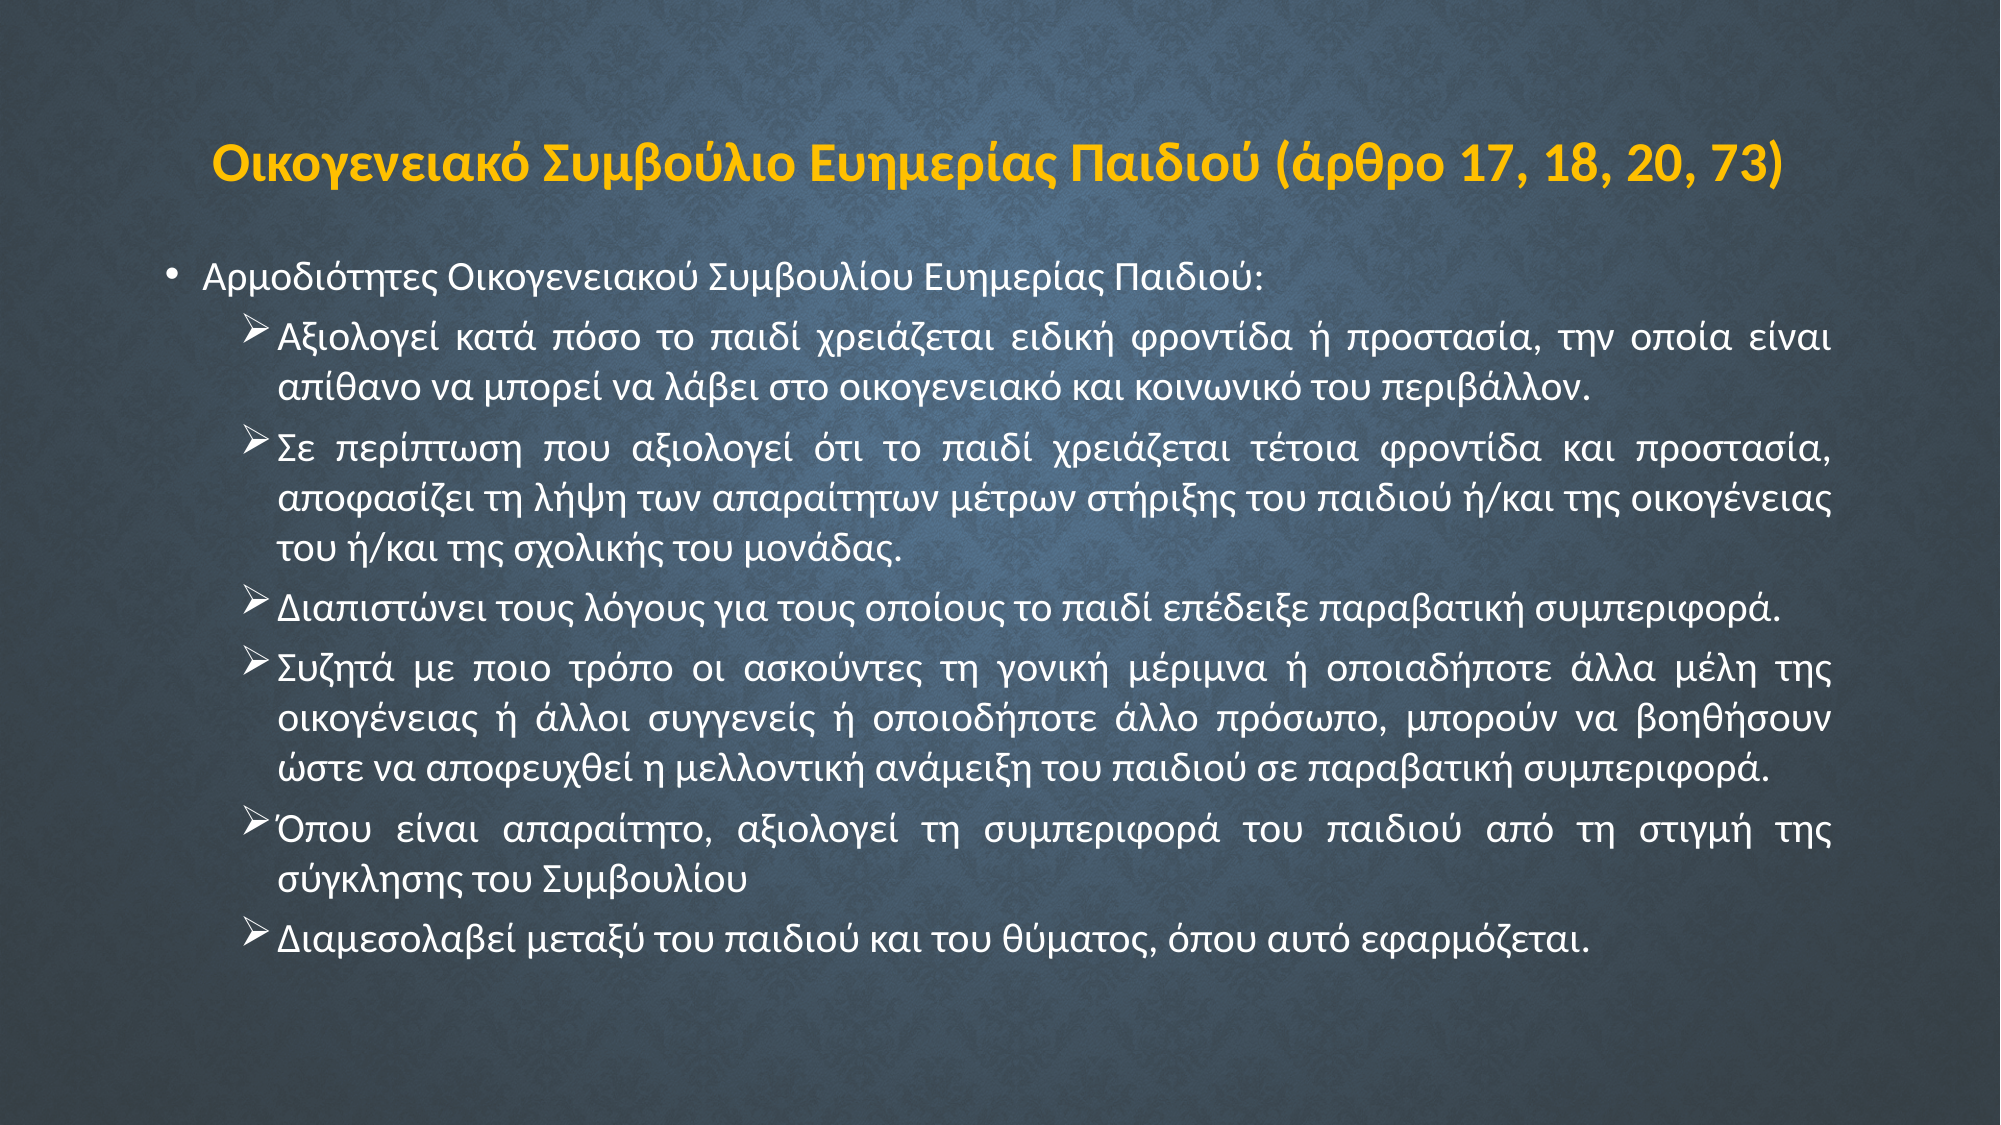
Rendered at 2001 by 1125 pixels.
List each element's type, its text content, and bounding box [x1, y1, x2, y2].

list Αρμοδιότητες Οικογενειακού Συμβουλίου Ευημερίας Παιδιού: Αξιολογεί κατά πόσο το παιδί χρειάζεται ειδική φροντίδα ή προστασία, την οποία είναι απίθανο να μπορεί να λάβει στο οικογενειακό και κοινωνικό του περιβάλλον. Σε περίπτωση που αξιολογεί ότι το παιδί χρειάζεται τέτοια φροντίδα και προστασία, αποφασίζει τη λήψη των απαραίτητων μέτρων στήριξης του παιδιού ή/και της οικογένειας του ή/και της σχολικής του μονάδας. Διαπιστώνει τους λόγους για τους οποίους το παιδί επέδειξε παραβατική συμπεριφορά. Συζητά με ποιο τρόπο οι ασκούντες τη γονική μέριμνα ή οποιαδήποτε άλλα μέλη της οικογένειας ή άλλοι συγγενείς ή οποιοδήποτε άλλο πρόσωπο, μπορούν να βοηθήσουν ώστε να αποφευχθεί η μελλοντική ανάμειξη του παιδιού σε παραβατική συμπεριφορά. Όπου είναι απαραίτητο, αξιολογεί τη συμπεριφορά του παιδιού από τη στιγμή της σύγκλησης του Συμβουλίου Διαμεσολαβεί μεταξύ του παιδιού και του θύματος, όπου αυτό εφαρμόζεται. [149, 241, 1849, 1125]
title Οικογενειακό Συμβούλιο Ευημερίας Παιδιού (άρθρο 17, 18, 20, 73) [149, 99, 1849, 241]
